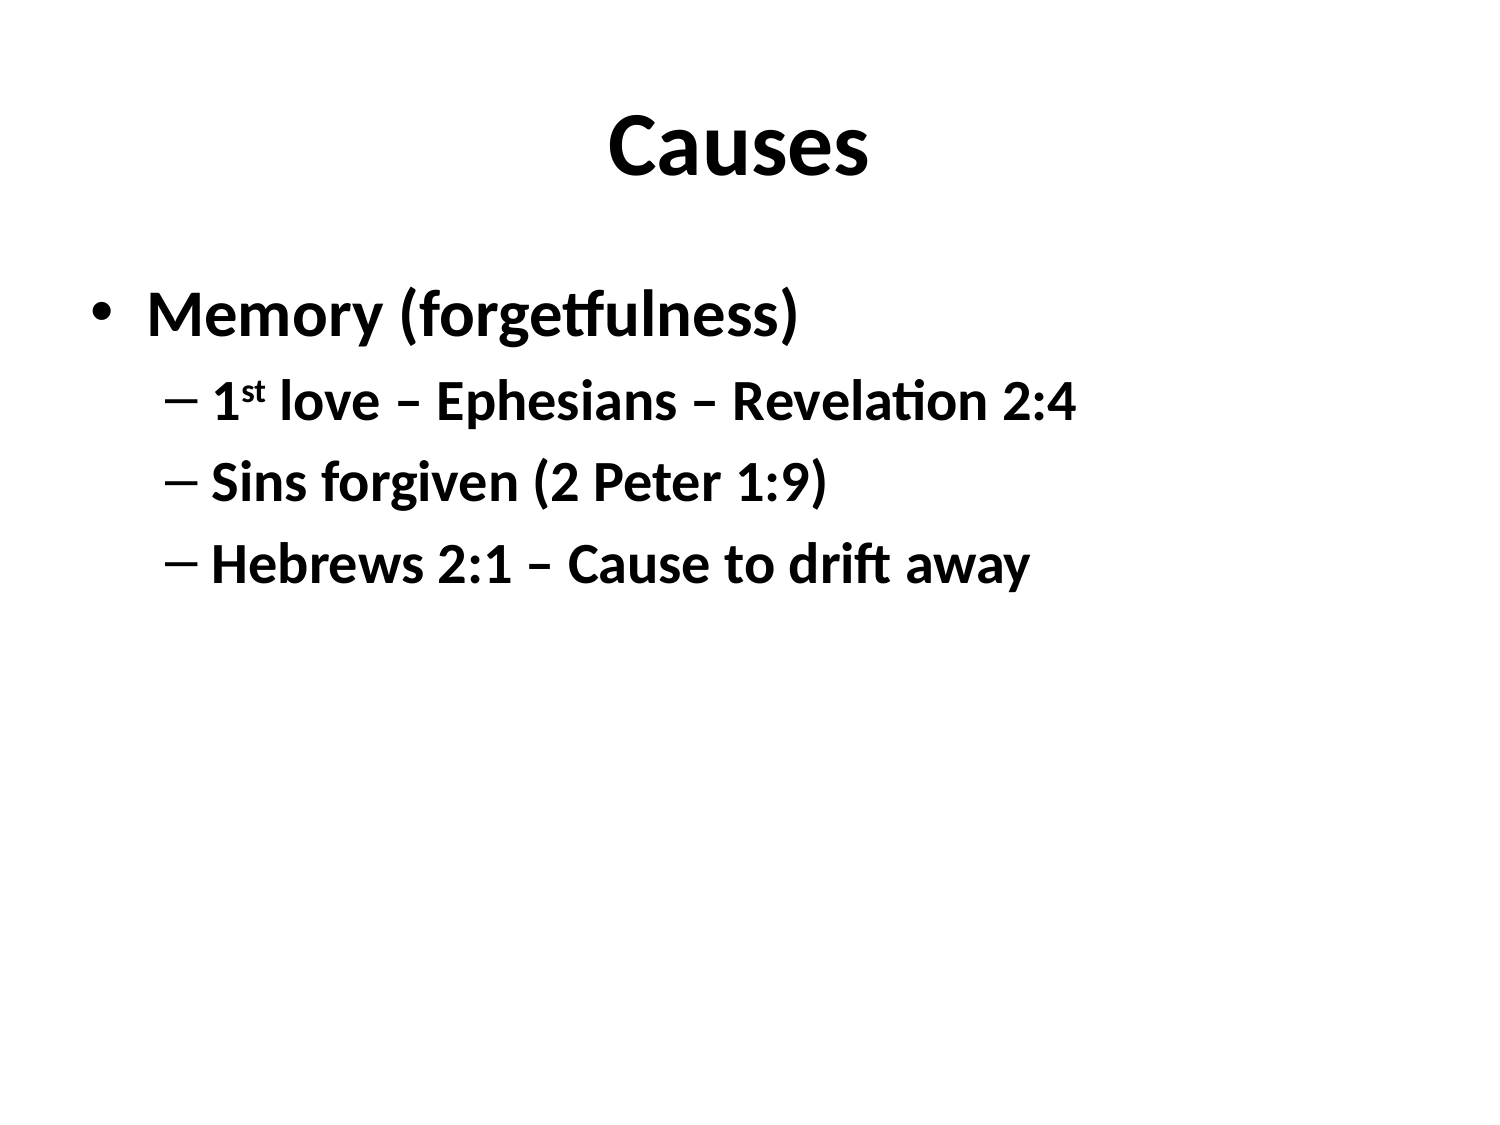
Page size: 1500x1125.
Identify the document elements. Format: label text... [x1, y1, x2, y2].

list Memory (forgetfulness) 1st love – Ephesians – Revelation 2:4 Sins forgiven (2 Peter 1:9) Hebrews 2:1 – Cause to drift away [75, 262, 1425, 1125]
title Causes [75, 45, 1425, 233]
